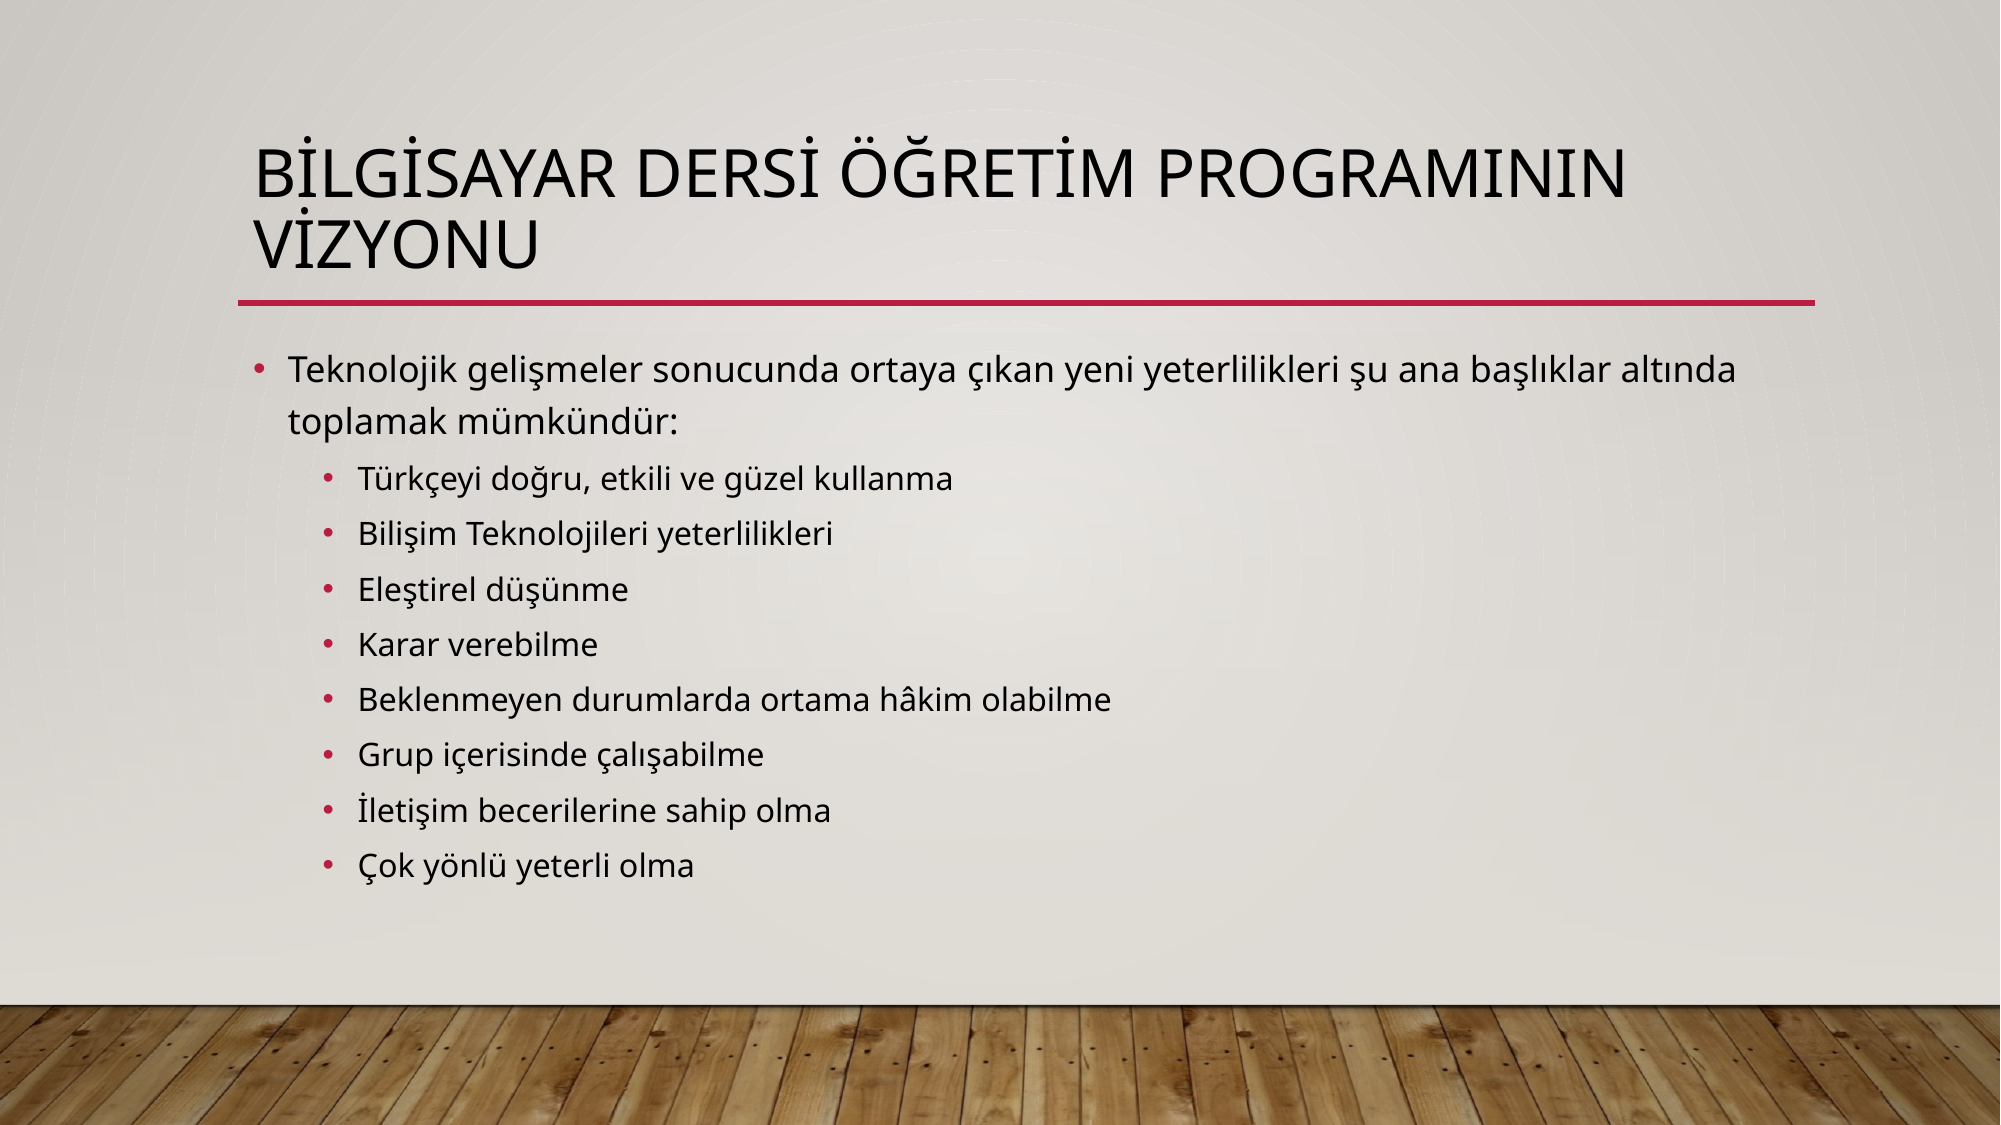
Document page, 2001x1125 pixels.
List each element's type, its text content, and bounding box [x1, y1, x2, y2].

list Teknolojik gelişmeler sonucunda ortaya çıkan yeni yeterlilikleri şu ana başlıklar altında toplamak mümkündür: Türkçeyi doğru, etkili ve güzel kullanma Bilişim Teknolojileri yeterlilikleri Eleştirel düşünme Karar verebilme Beklenmeyen durumlarda ortama hâkim olabilme Grup içerisinde çalışabilme İletişim becerilerine sahip olma Çok yönlü yeterli olma [238, 330, 1814, 897]
picture [0, 1005, 2000, 1125]
title Bilgisayar Dersi Öğretim Programının Vizyonu [238, 131, 1814, 305]
